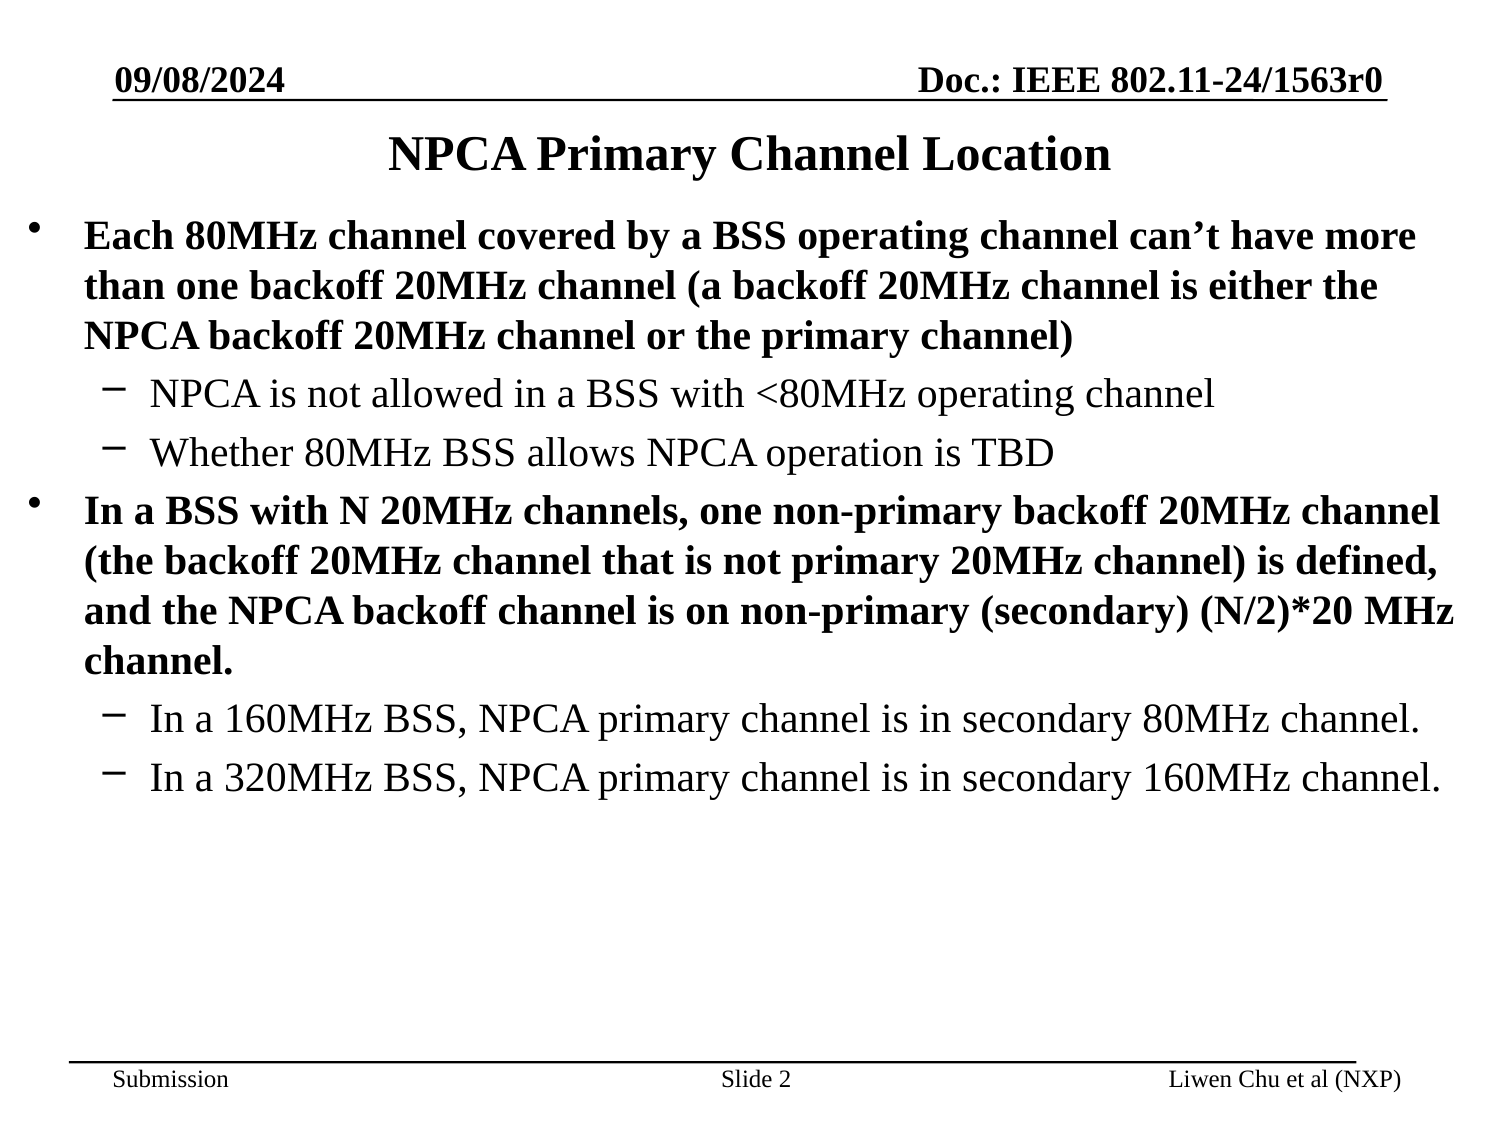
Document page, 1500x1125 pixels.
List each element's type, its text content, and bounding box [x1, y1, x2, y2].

title NPCA Primary Channel Location [0, 98, 1500, 202]
list Each 80MHz channel covered by a BSS operating channel can’t have more than one backoff 20MHz channel (a backoff 20MHz channel is either the NPCA backoff 20MHz channel or the primary channel) NPCA is not allowed in a BSS with <80MHz operating channel Whether 80MHz BSS allows NPCA operation is TBD In a BSS with N 20MHz channels, one non-primary backoff 20MHz channel (the backoff 20MHz channel that is not primary 20MHz channel) is defined, and the NPCA backoff channel is on non-primary (secondary) (N/2)*20 MHz channel. In a 160MHz BSS, NPCA primary channel is in secondary 80MHz channel. In a 320MHz BSS, NPCA primary channel is in secondary 160MHz channel. [12, 199, 1480, 1051]
slide_number Slide 2 [712, 1061, 800, 1093]
footer Liwen Chu et al (NXP) [1165, 1061, 1402, 1093]
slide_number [114, 54, 288, 101]
